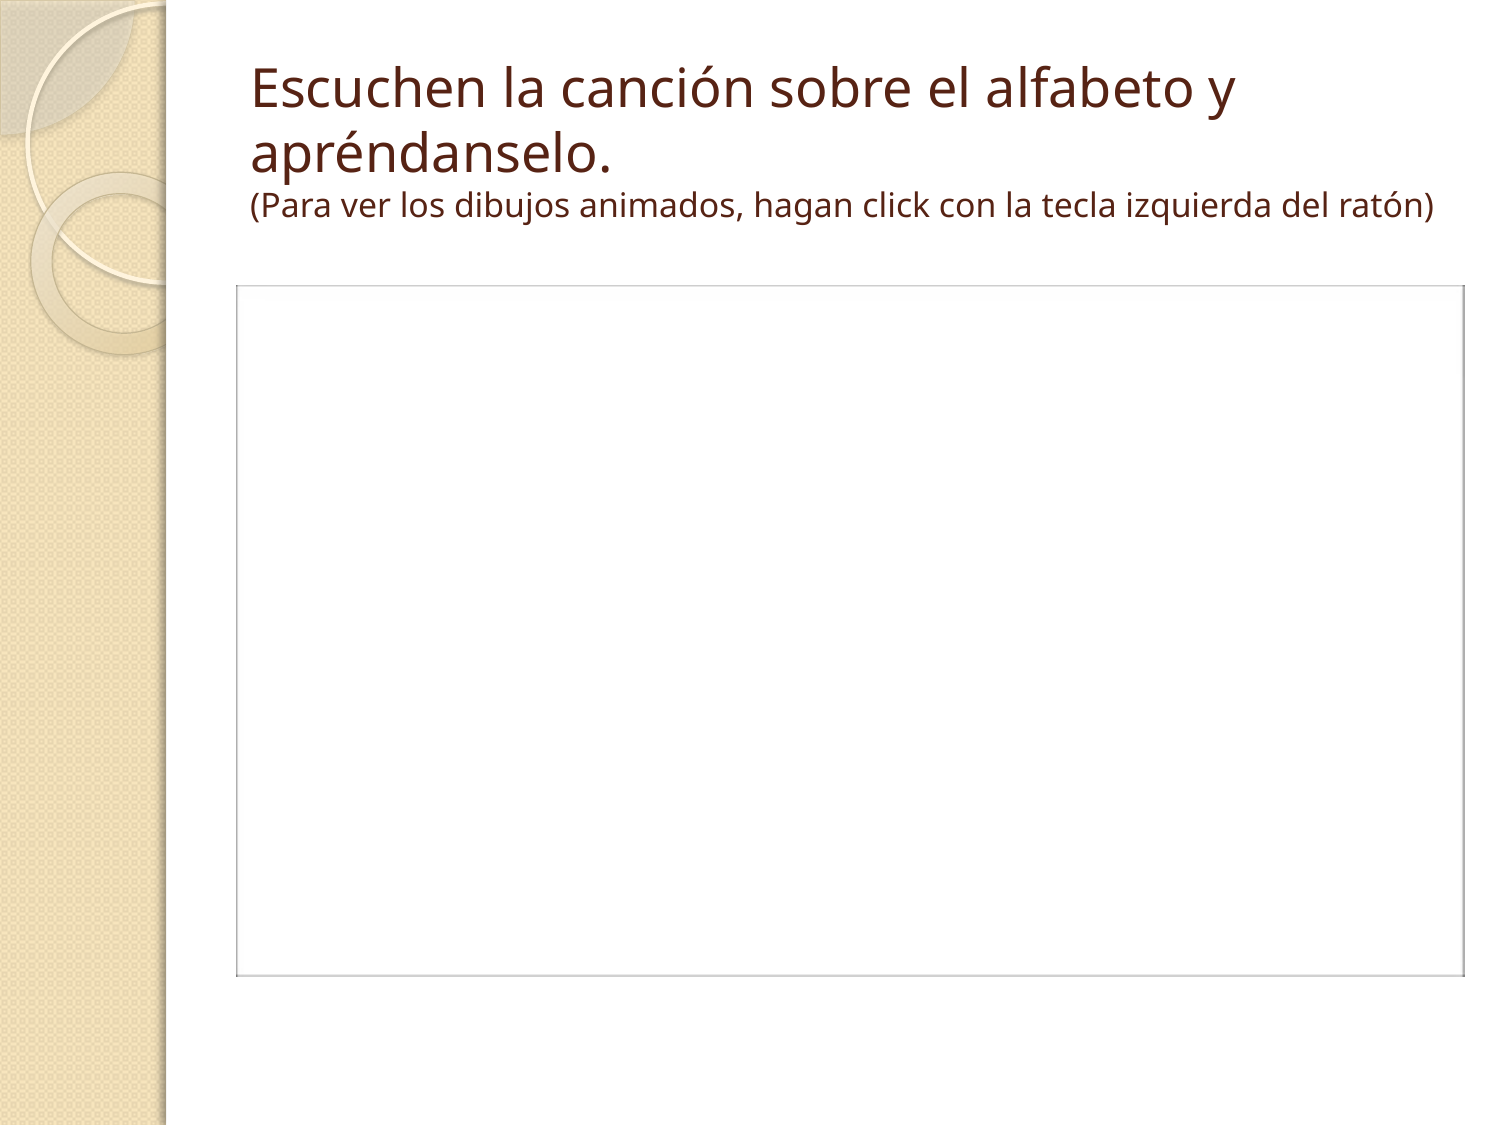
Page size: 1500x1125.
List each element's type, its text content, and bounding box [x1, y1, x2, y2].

title Escuchen la canción sobre el alfabeto y apréndanselo. (Para ver los dibujos animados, hagan click con la tecla izquierda del ratón) [235, 45, 1466, 233]
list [235, 284, 1466, 978]
